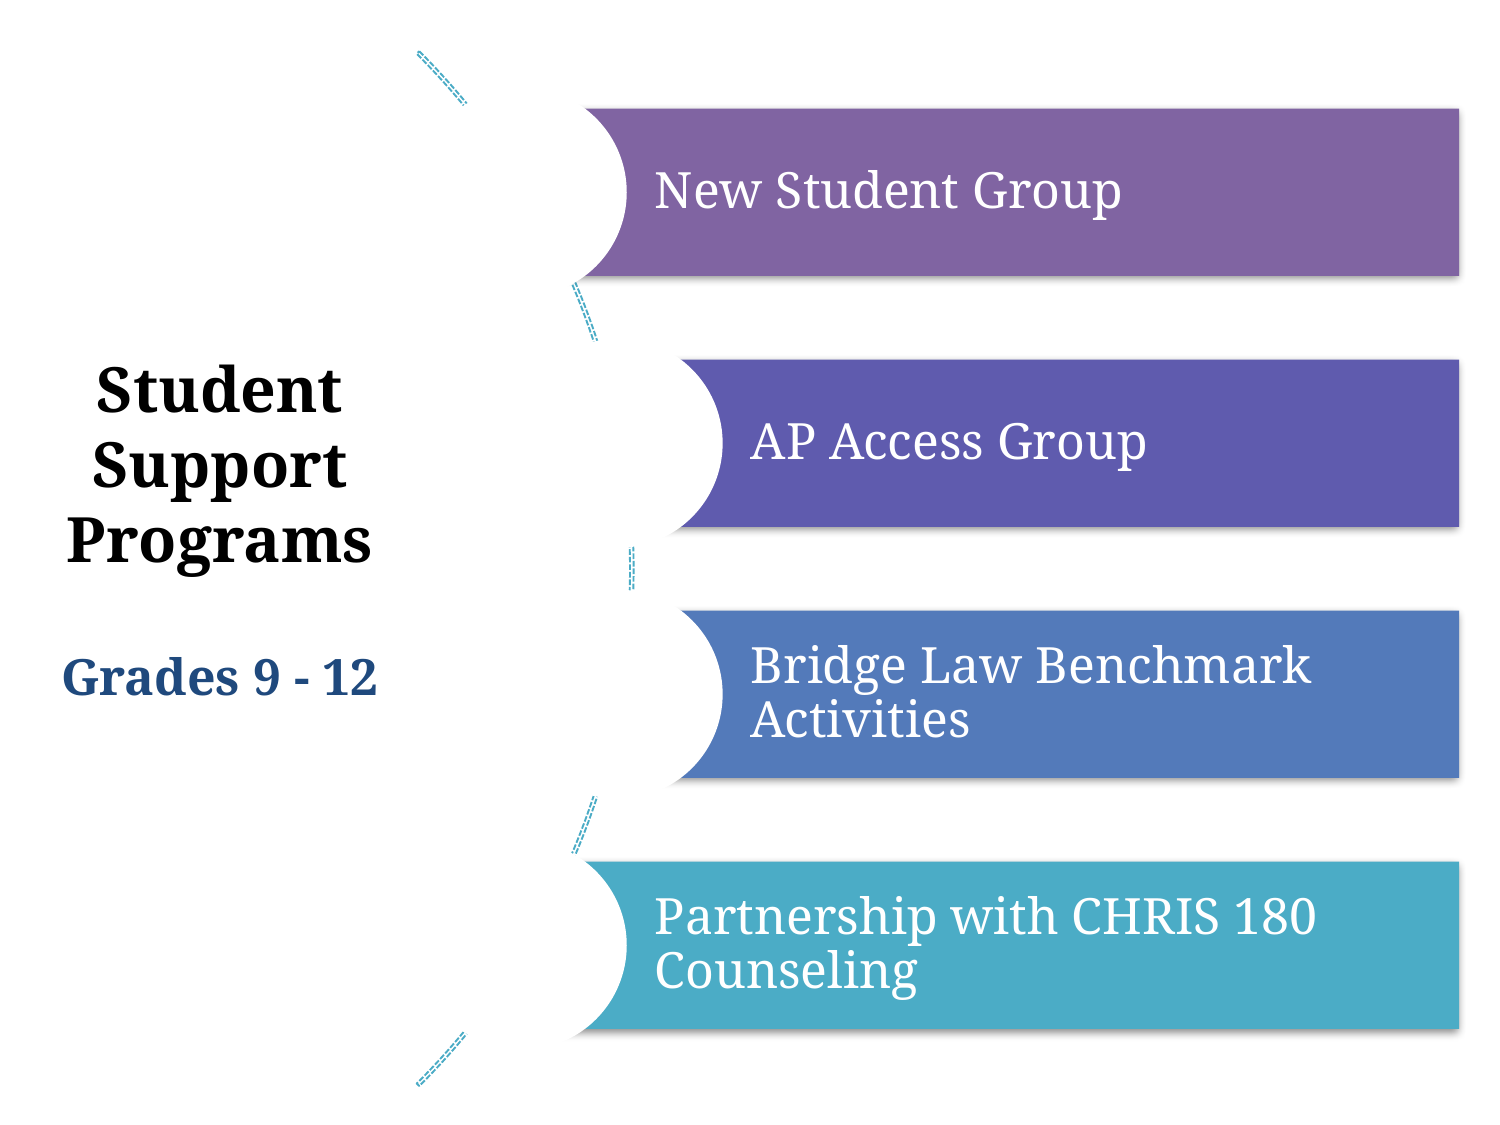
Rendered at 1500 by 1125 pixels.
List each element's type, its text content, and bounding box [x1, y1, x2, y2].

title Student Support Programs [24, 311, 392, 613]
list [399, 24, 1476, 1113]
list Grades 9 - 12 [24, 637, 392, 762]
